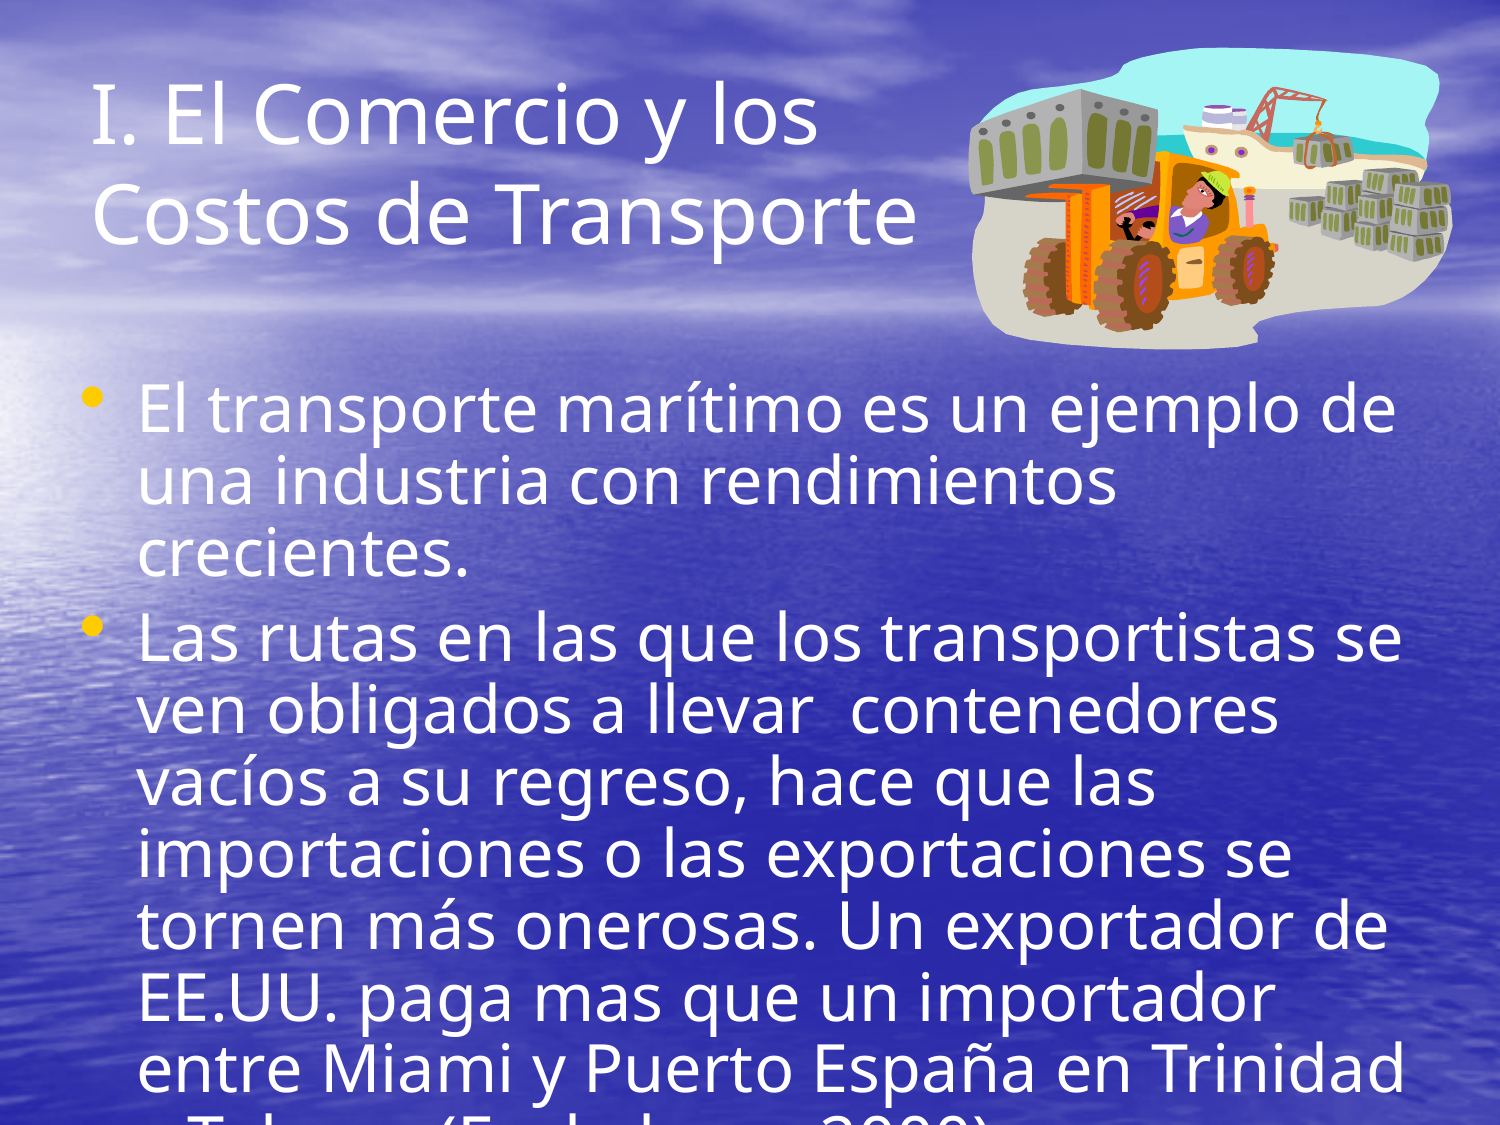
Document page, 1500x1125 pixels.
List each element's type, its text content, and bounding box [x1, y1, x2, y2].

title I. El Comercio y los Costos de Transporte [74, 47, 957, 276]
text_box [76, 408, 1436, 1024]
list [962, 42, 1459, 355]
list El transporte marítimo es un ejemplo de una industria con rendimientos crecientes. Las rutas en las que los transportistas se ven obligados a llevar contenedores vacíos a su regreso, hace que las importaciones o las exportaciones se tornen más onerosas. Un exportador de EE.UU. paga mas que un importador entre Miami y Puerto España en Trinidad y Tobago (Fuchsluger 2000). [64, 366, 1449, 1083]
